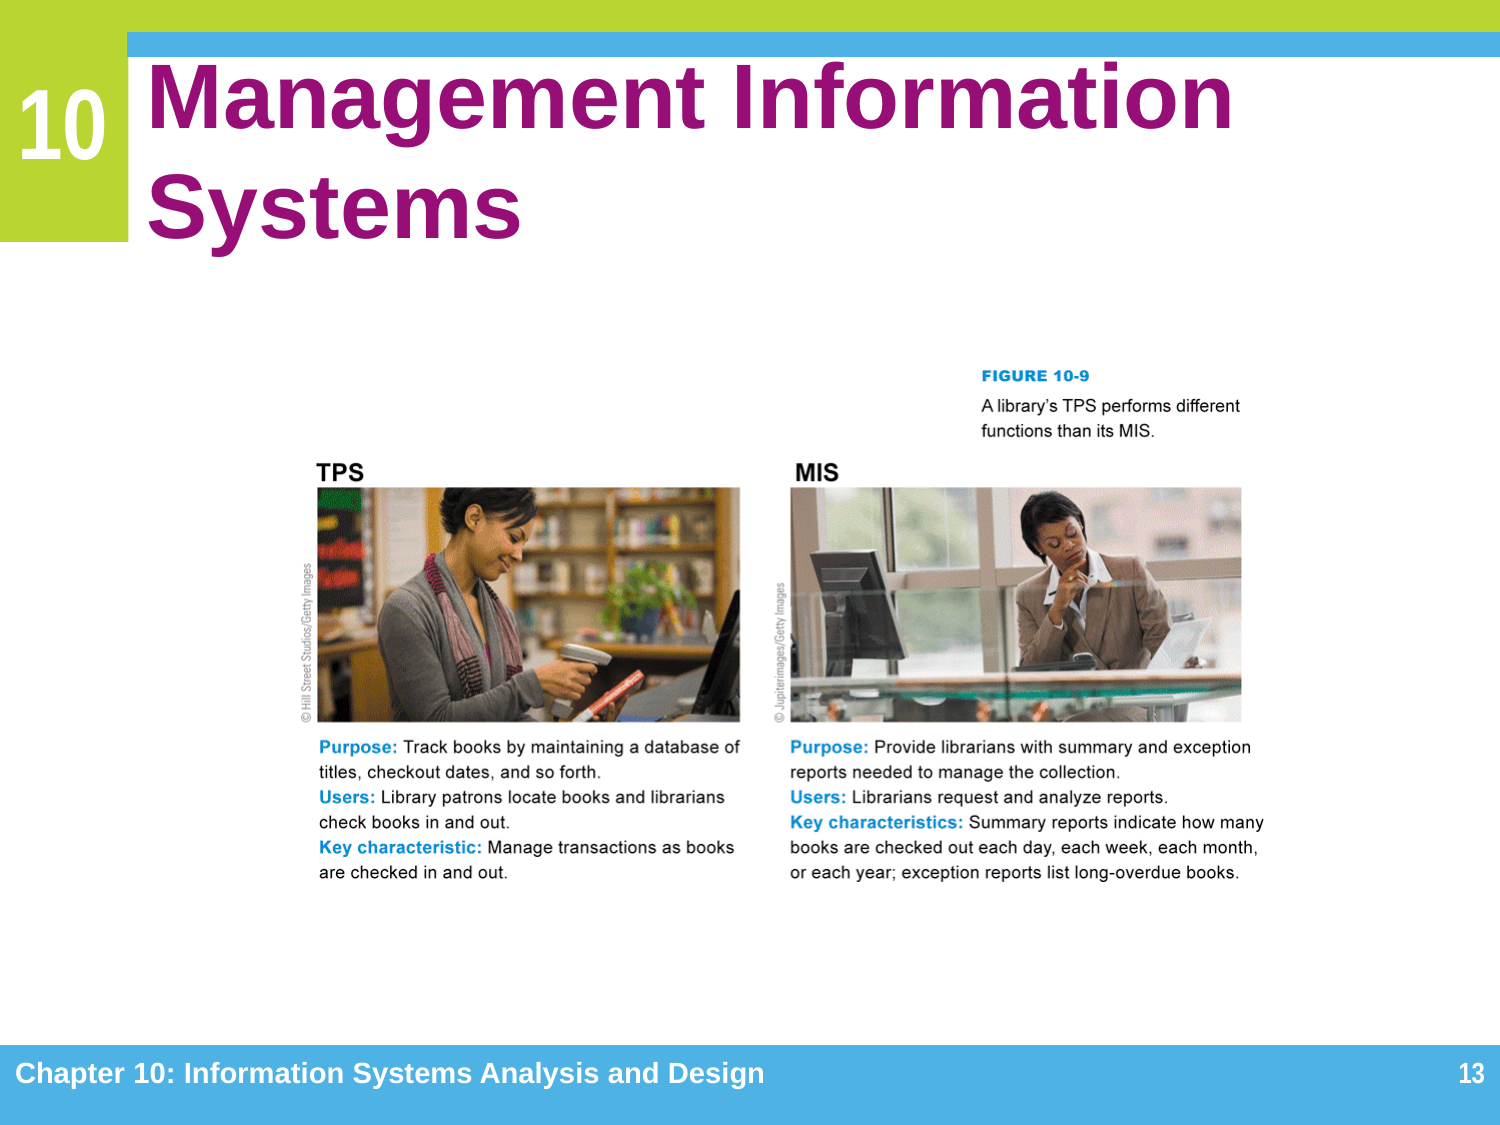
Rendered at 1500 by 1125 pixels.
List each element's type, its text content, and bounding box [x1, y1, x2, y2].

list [300, 370, 1264, 883]
title Management Information Systems [131, 60, 1500, 234]
footer Chapter 10: Information Systems Analysis and Design [0, 1046, 1149, 1125]
slide_number 13 [1149, 1046, 1500, 1125]
